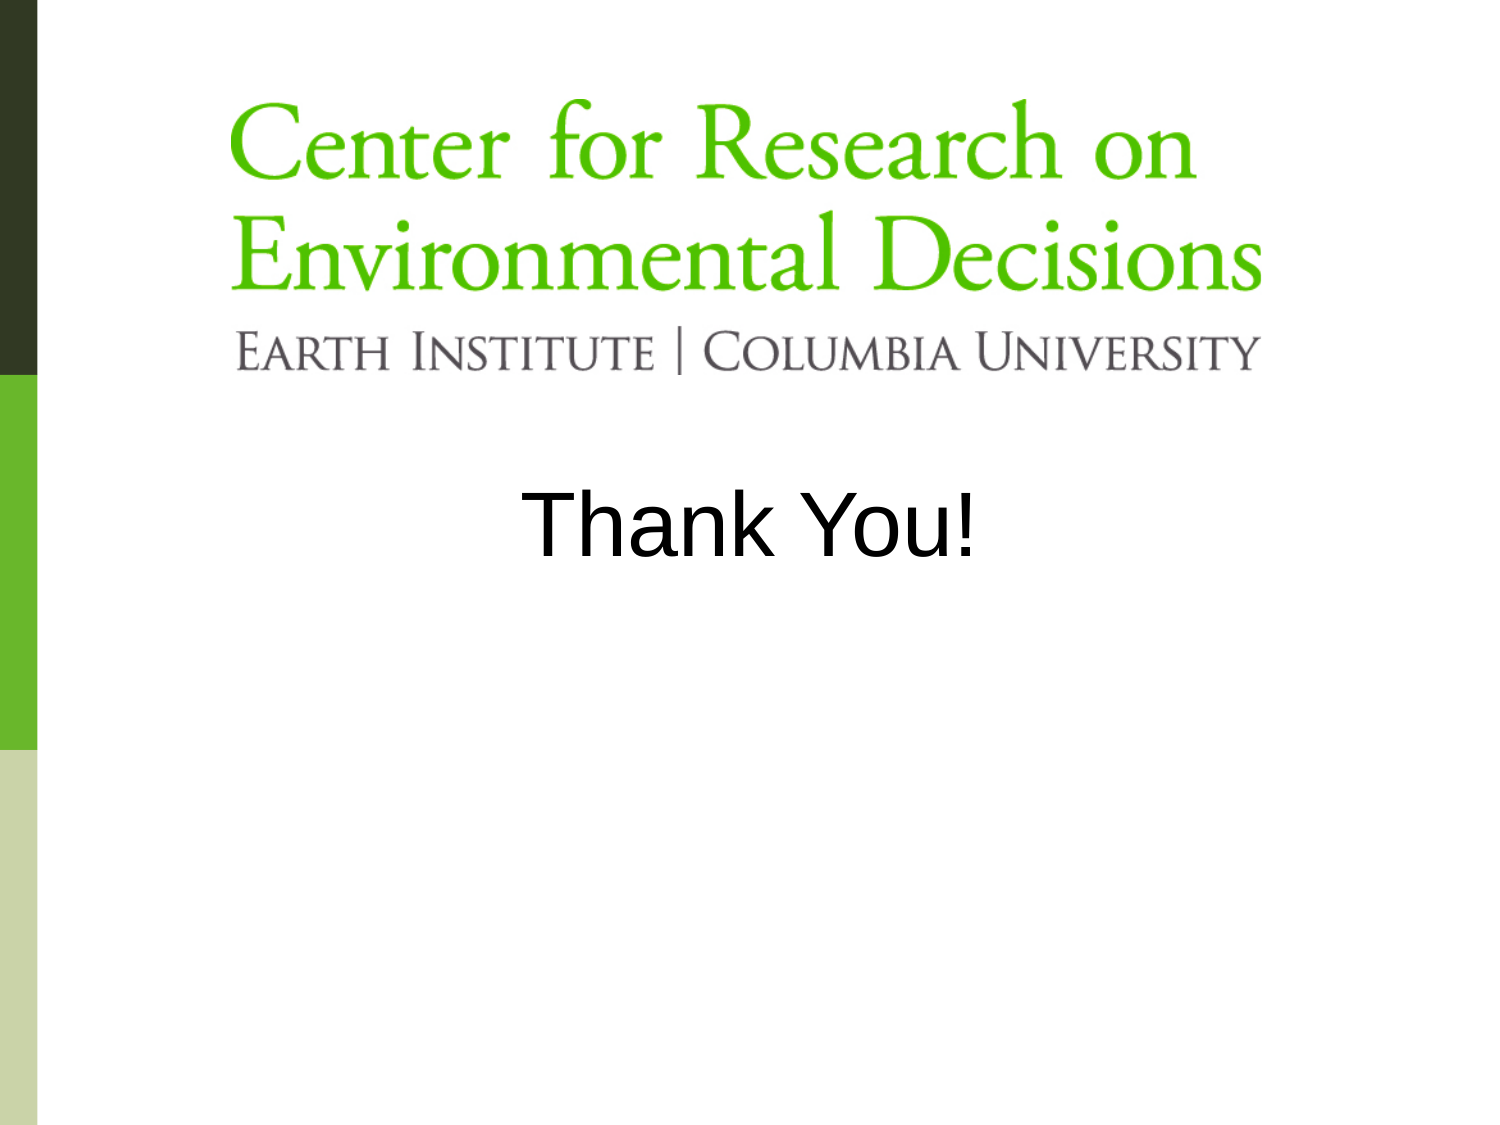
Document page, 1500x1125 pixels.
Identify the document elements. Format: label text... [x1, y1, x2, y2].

picture [231, 99, 1262, 375]
title Thank You! [112, 399, 1388, 641]
